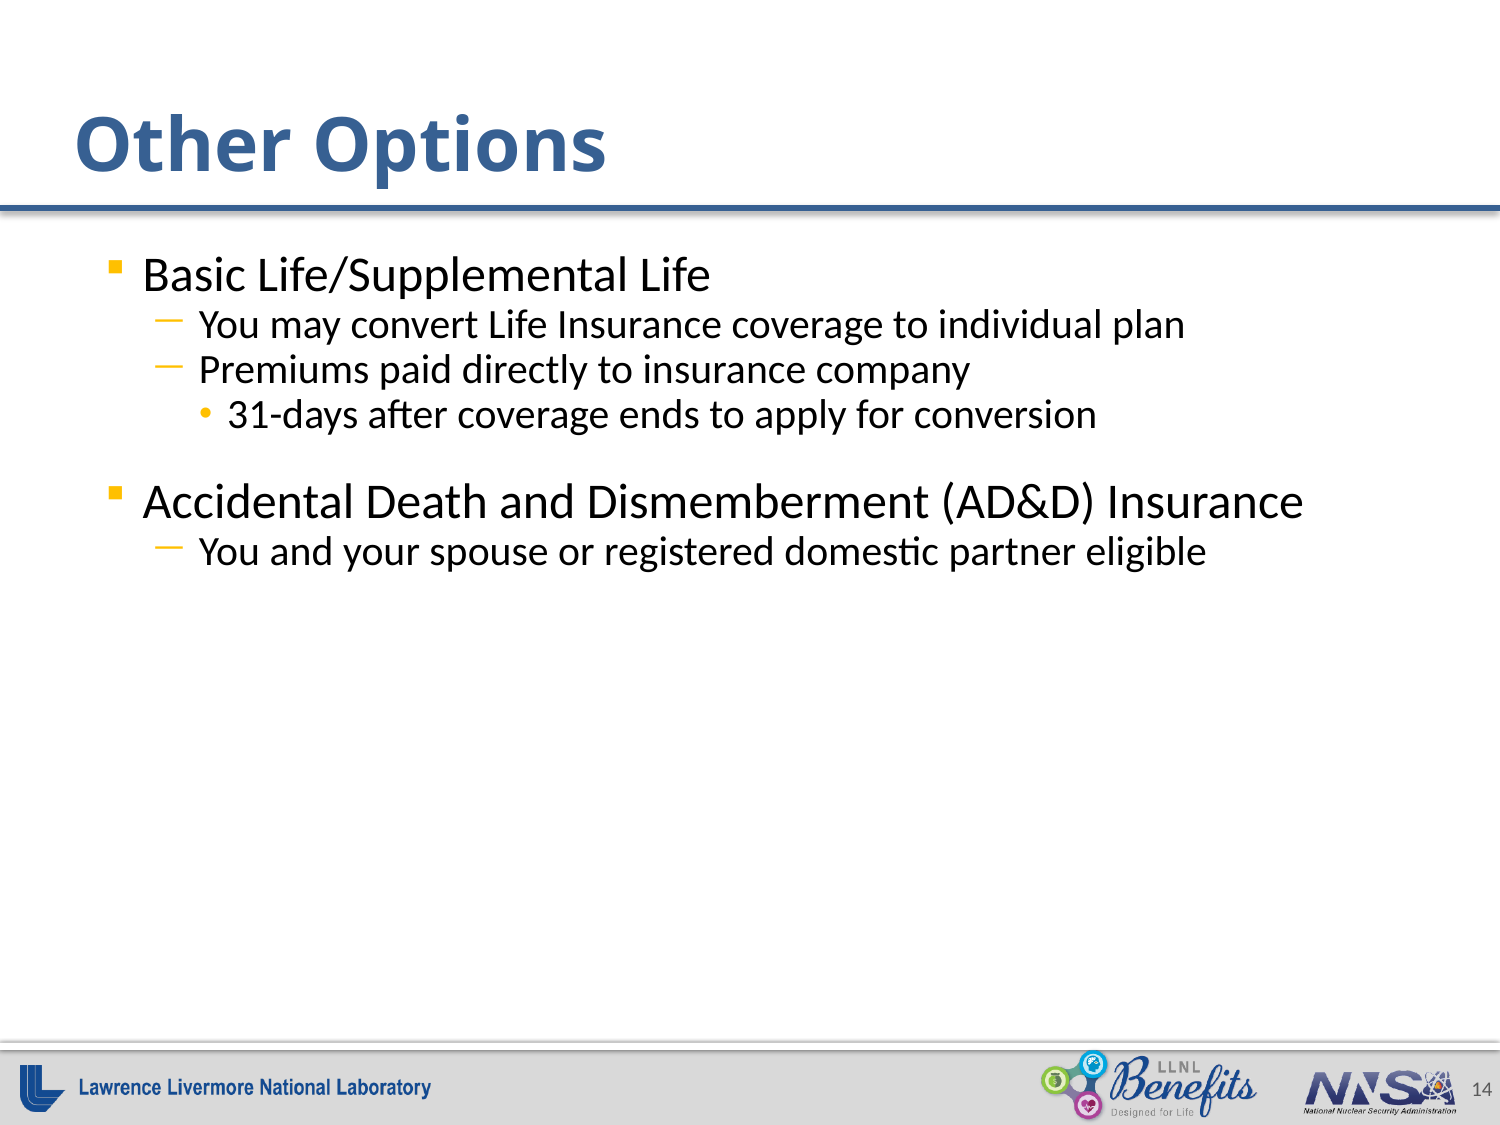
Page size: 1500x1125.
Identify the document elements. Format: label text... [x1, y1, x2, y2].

picture [20, 1065, 469, 1112]
title Other Options [73, 12, 1424, 200]
list Basic Life/Supplemental Life You may convert Life Insurance coverage to individual plan Premiums paid directly to insurance company 31-days after coverage ends to apply for conversion Accidental Death and Dismemberment (AD&D) Insurance You and your spouse or registered domestic partner eligible [95, 248, 1371, 961]
picture [1037, 1046, 1258, 1125]
picture [1296, 1057, 1463, 1122]
